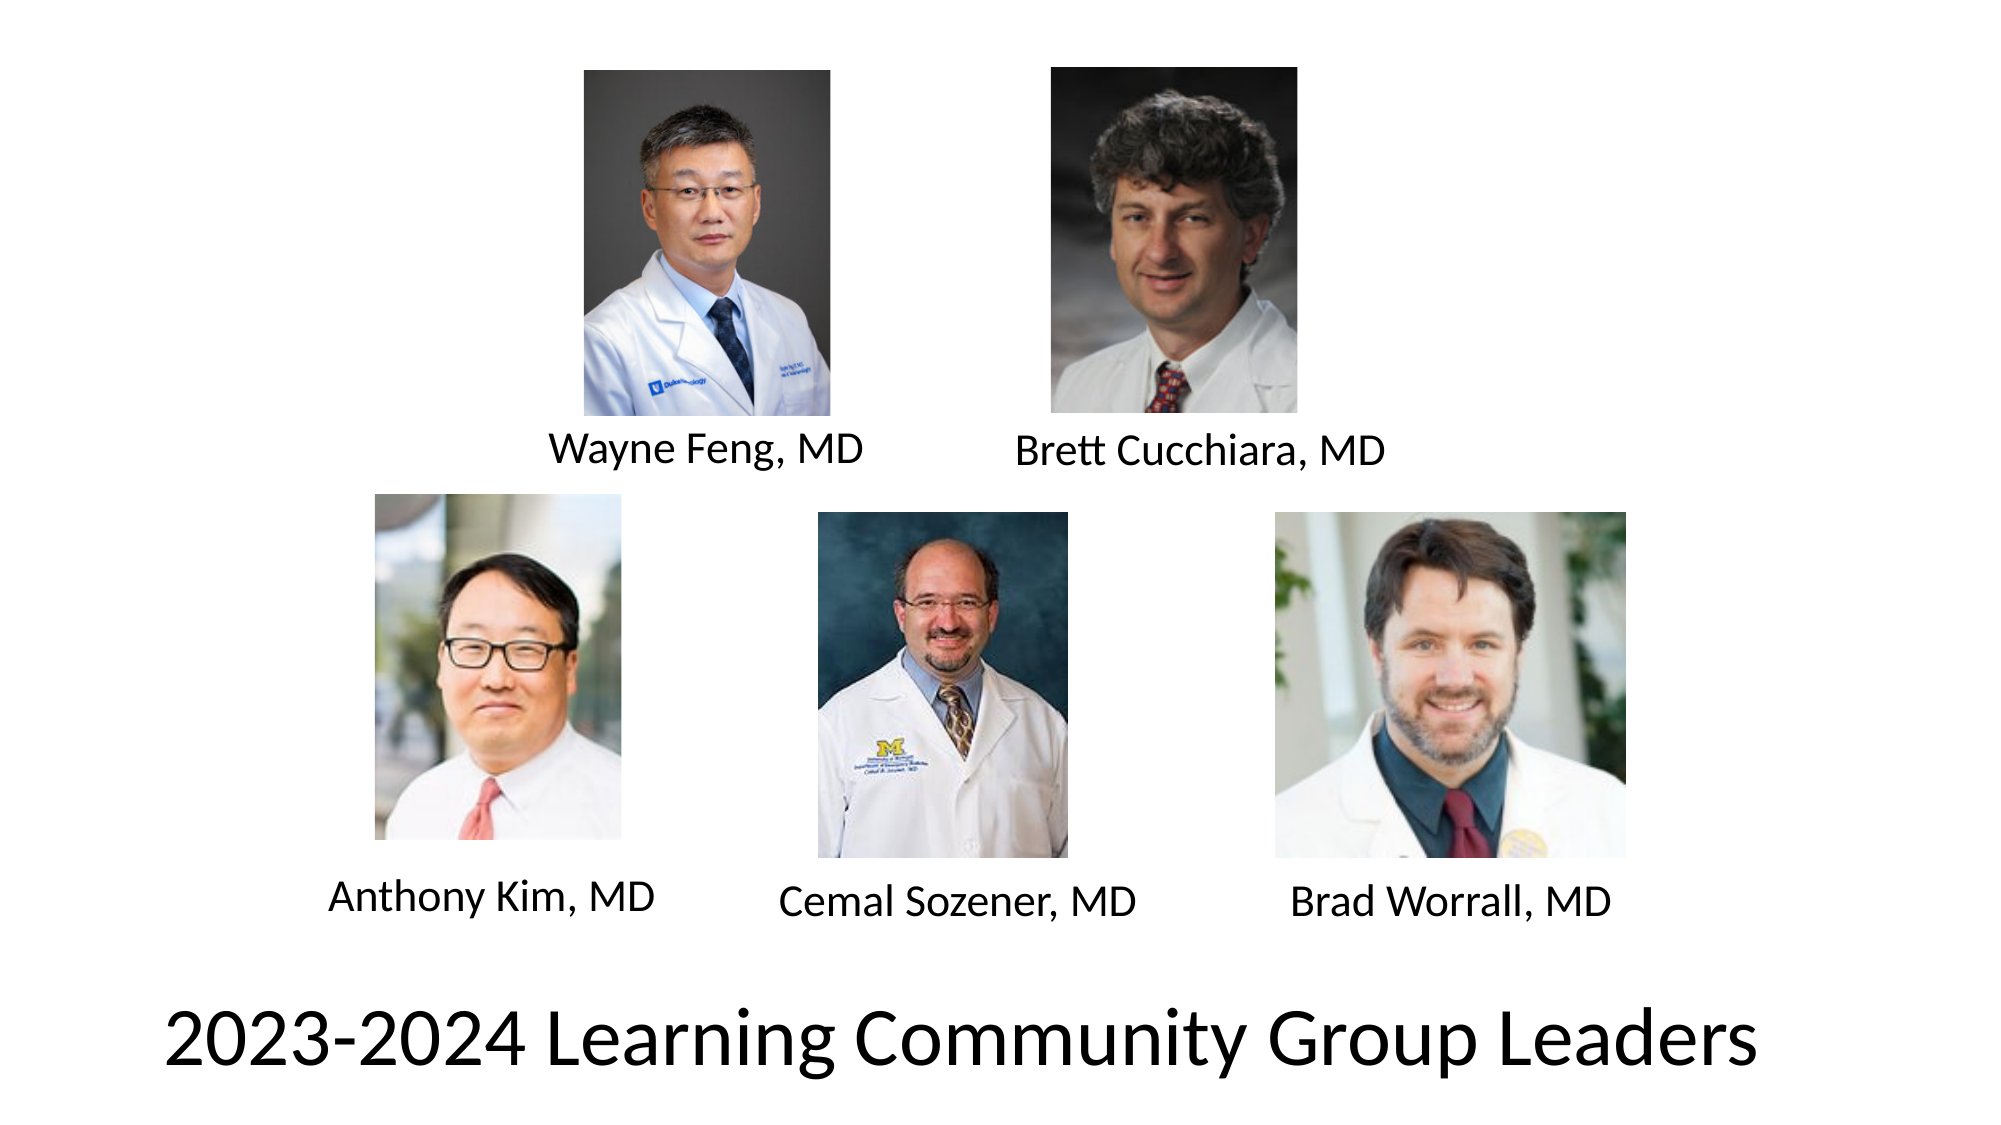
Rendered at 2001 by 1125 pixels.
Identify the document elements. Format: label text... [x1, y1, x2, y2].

picture [1050, 67, 1298, 413]
subtitle 2023-2024 Learning Community Group Leaders [100, 998, 1824, 1119]
picture [374, 494, 622, 840]
text_box Brad Worrall, MD [1275, 863, 1645, 934]
picture [818, 512, 1068, 858]
picture [583, 70, 831, 416]
picture [1275, 512, 1626, 858]
text_box Wayne Feng, MD [533, 410, 881, 481]
text_box Brett Cucchiara, MD [999, 412, 1417, 482]
text_box Cemal Sozener, MD [763, 863, 1160, 934]
text_box Anthony Kim, MD [313, 857, 683, 928]
